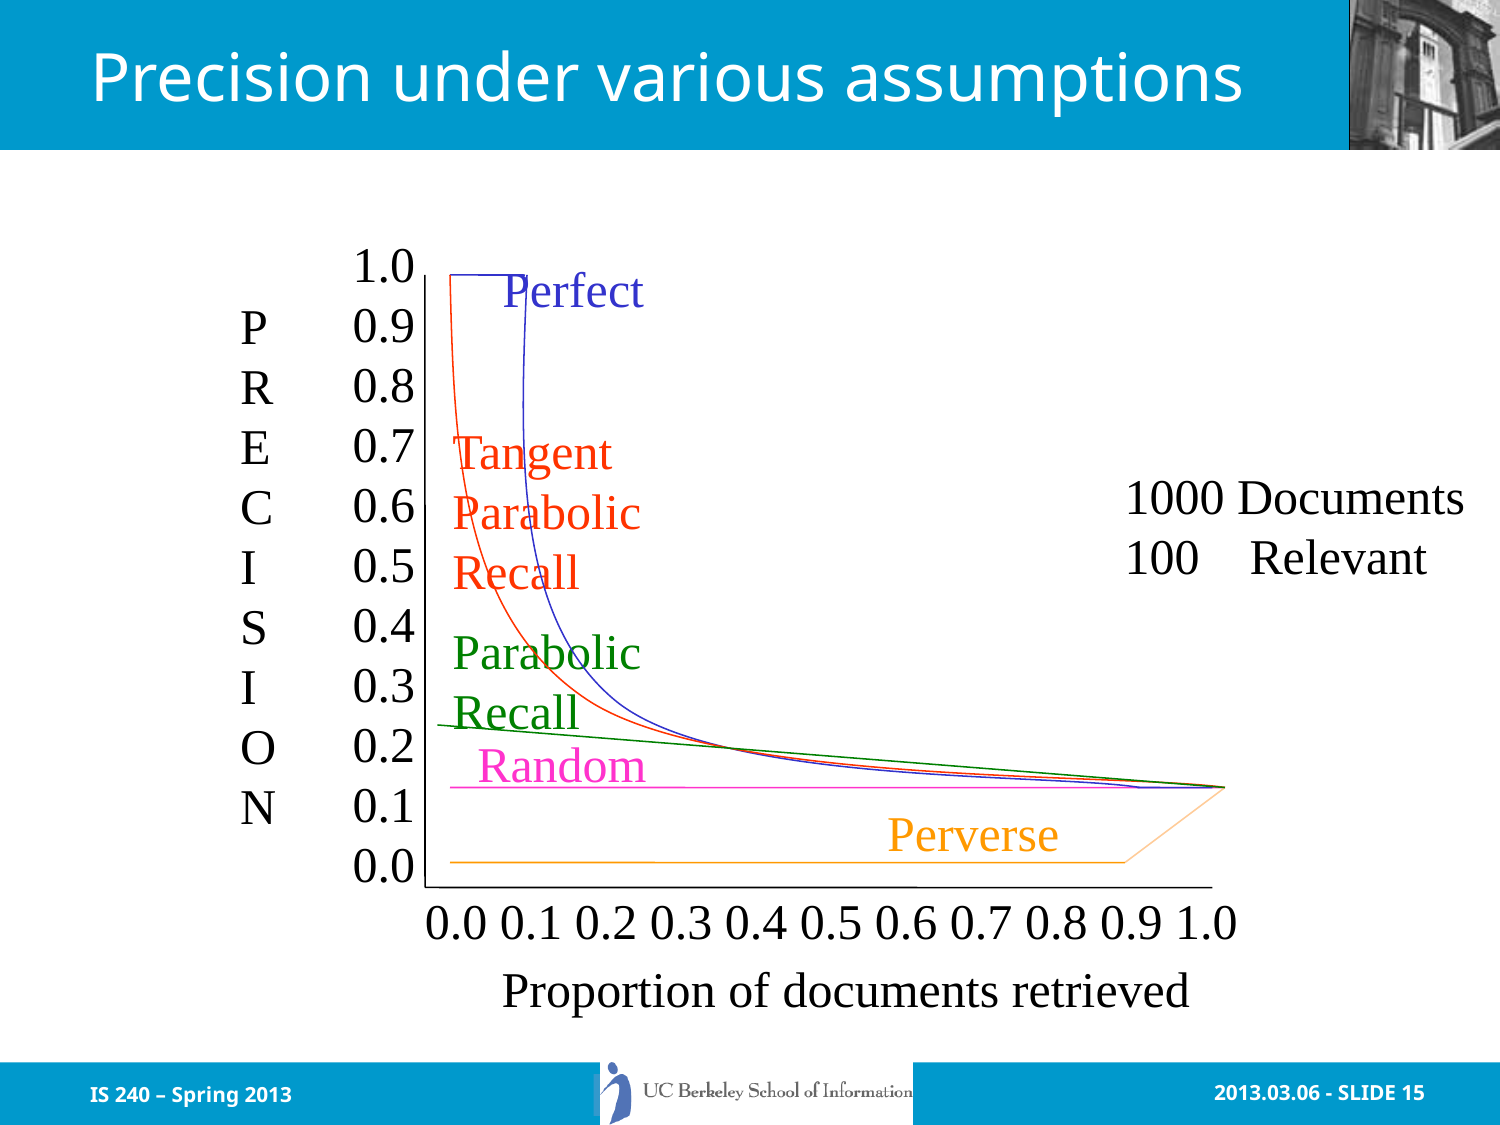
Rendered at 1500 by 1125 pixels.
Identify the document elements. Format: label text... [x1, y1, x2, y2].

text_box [224, 224, 1253, 1026]
slide_number IS 240 – Spring 2013 [75, 1062, 388, 1125]
picture [1350, 0, 1500, 150]
picture [594, 1062, 912, 1125]
title Precision under various assumptions [75, 0, 1350, 150]
text_box 1000 Documents 100 Relevant [1257, 456, 1481, 592]
